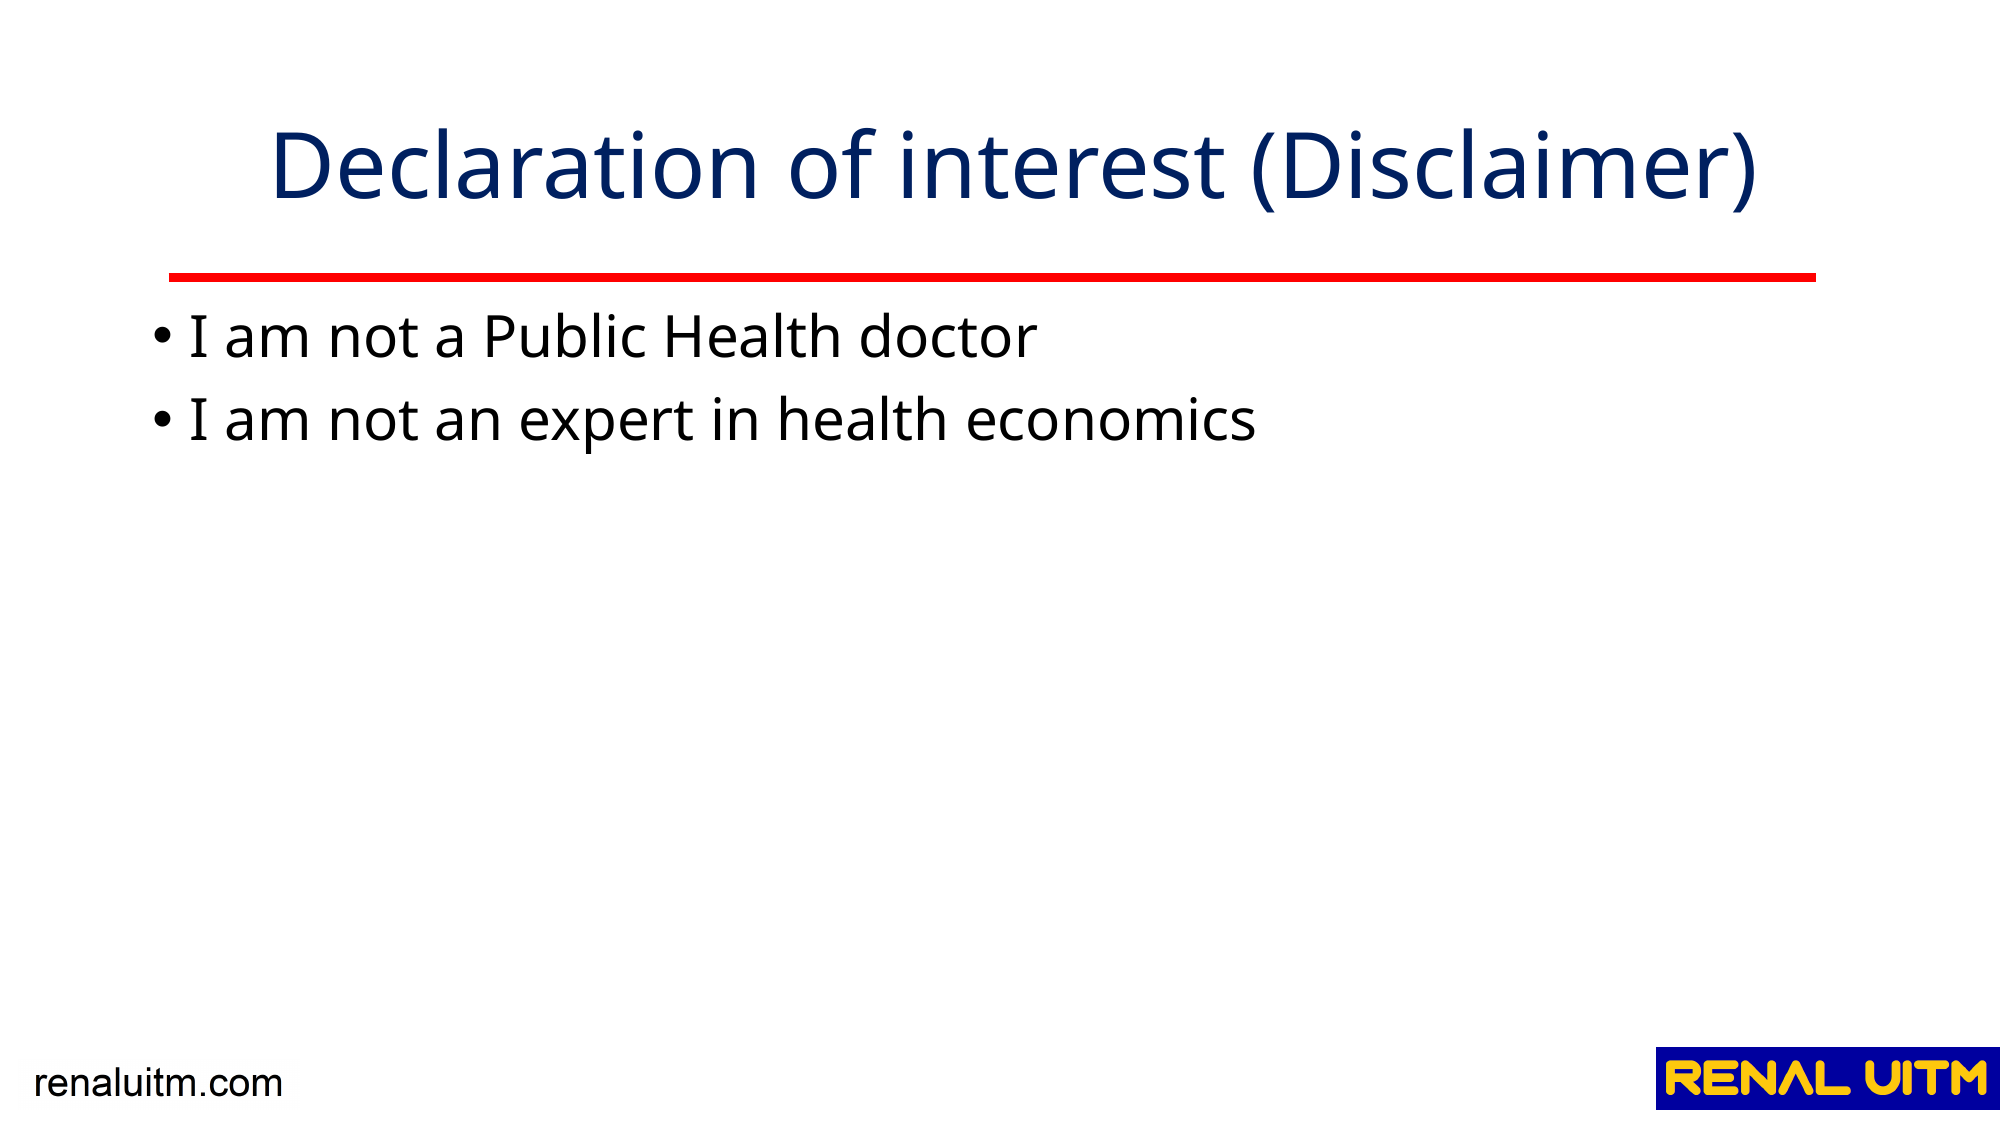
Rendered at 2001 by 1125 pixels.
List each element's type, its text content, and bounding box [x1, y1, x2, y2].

title Declaration of interest (Disclaimer) [151, 59, 1877, 278]
picture [18, 1059, 300, 1110]
picture [1656, 1047, 2000, 1110]
list I am not a Public Health doctor I am not an expert in health economics [137, 299, 1863, 1014]
